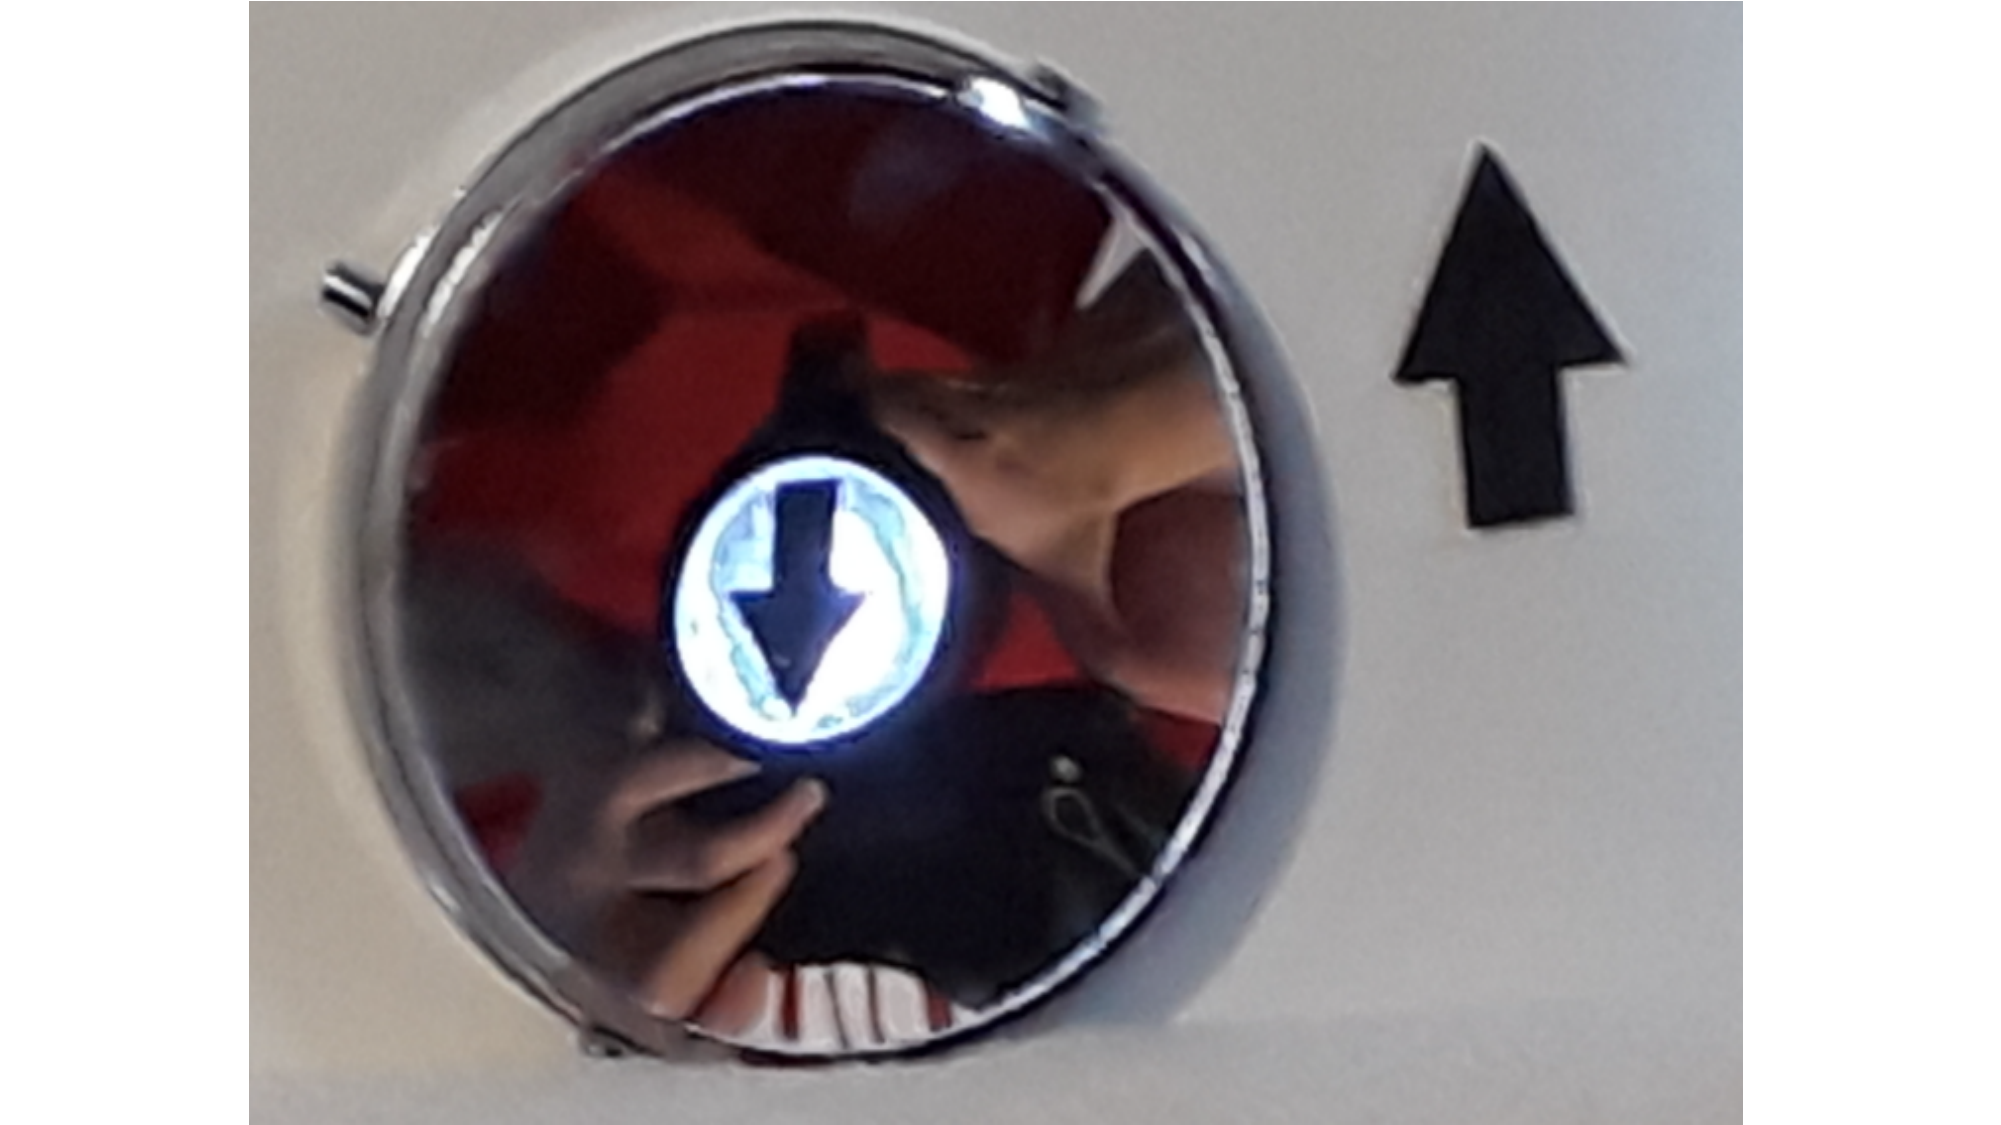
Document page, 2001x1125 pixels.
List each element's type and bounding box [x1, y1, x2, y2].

picture [249, 1, 1743, 1125]
